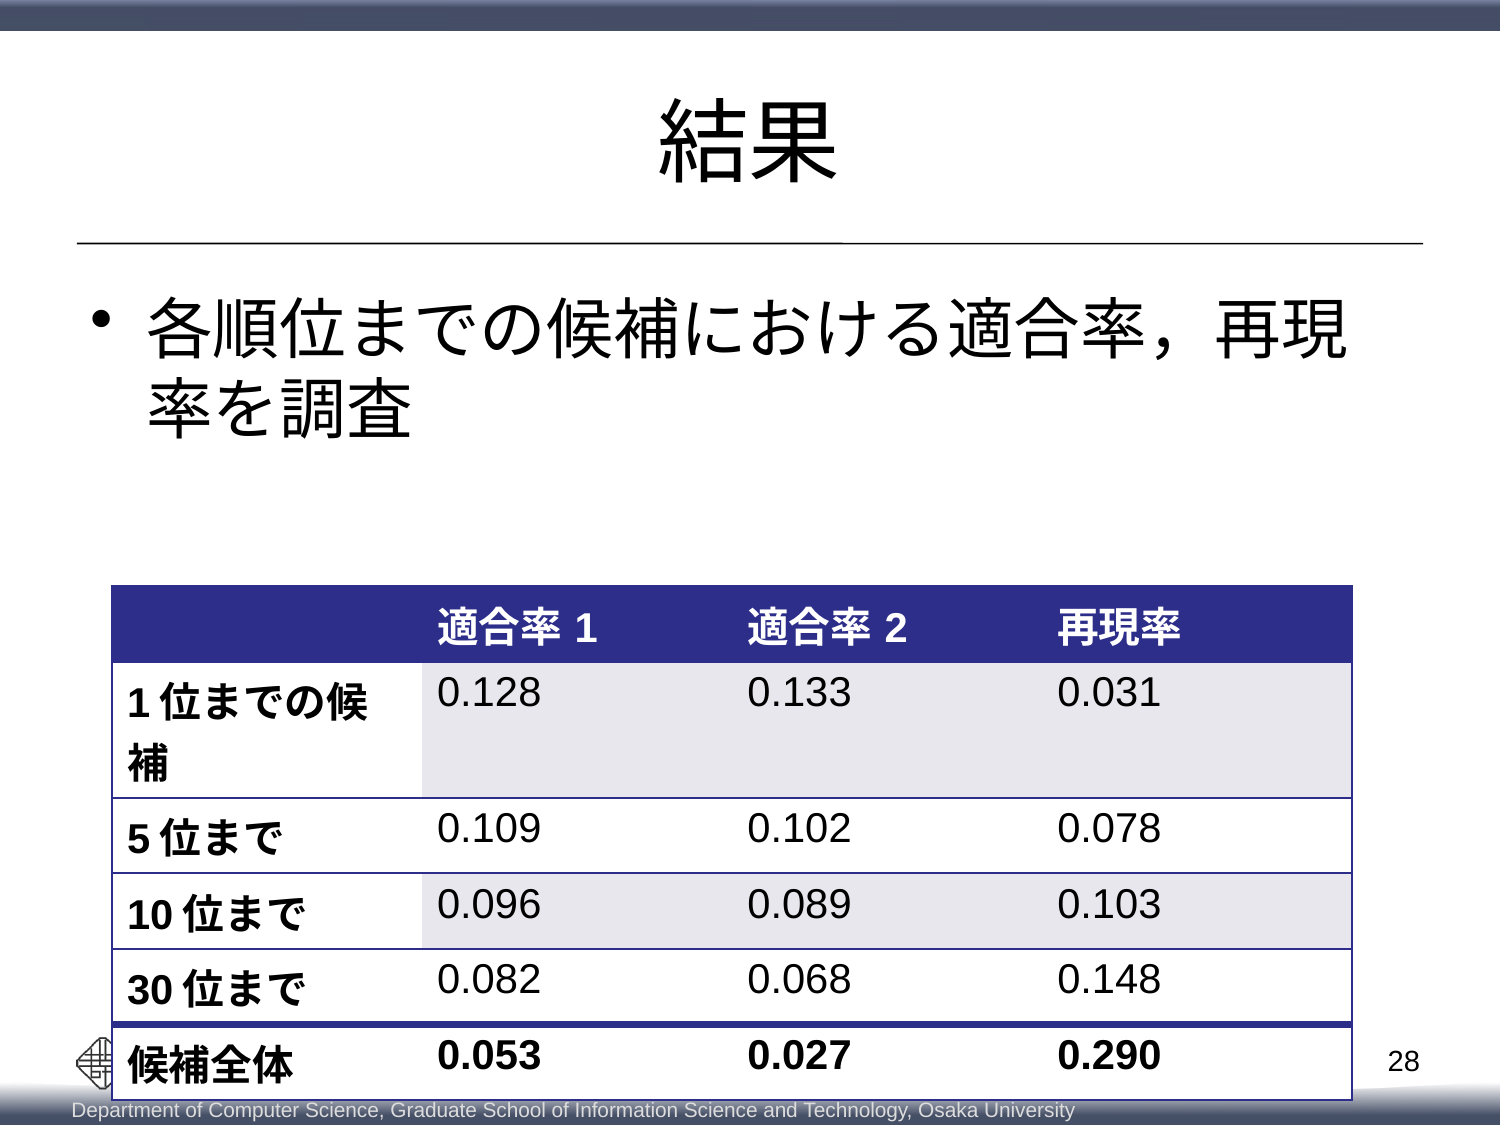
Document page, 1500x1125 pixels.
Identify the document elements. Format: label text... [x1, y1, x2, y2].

table_cell 0.078 [1042, 799, 1351, 872]
table_cell 0.031 [1042, 663, 1351, 797]
table_cell 0.103 [1042, 874, 1351, 948]
list 各順位までの候補における適合率，再現率を調査 [74, 278, 1426, 658]
table_header [113, 587, 422, 661]
table_cell 0.082 [422, 950, 732, 1021]
table_cell 0.096 [422, 874, 732, 948]
table_cell 0.148 [1042, 950, 1351, 1021]
table_cell 0.290 [1042, 1028, 1351, 1099]
table_cell 候補全体 [113, 1028, 422, 1099]
title 結果 [74, 44, 1424, 233]
table_cell 10位まで [113, 874, 422, 948]
table_cell 1位までの候補 [113, 663, 422, 797]
table_cell 5位まで [113, 799, 422, 872]
picture [0, 1033, 1500, 1125]
picture [0, 0, 1500, 31]
table_cell 0.133 [732, 663, 1042, 797]
slide_number 28 [1353, 1034, 1436, 1083]
table_header 再現率 [1042, 587, 1351, 661]
table_cell 30位まで [113, 950, 422, 1021]
table_cell 0.128 [422, 663, 732, 797]
table_header 適合率1 [422, 587, 732, 661]
table_header 適合率2 [732, 587, 1042, 661]
table_cell 0.089 [732, 874, 1042, 948]
table_cell 0.053 [422, 1028, 732, 1099]
table_cell 0.068 [732, 950, 1042, 1021]
table_cell 0.102 [732, 799, 1042, 872]
table_cell 0.109 [422, 799, 732, 872]
table_cell 0.027 [732, 1028, 1042, 1099]
